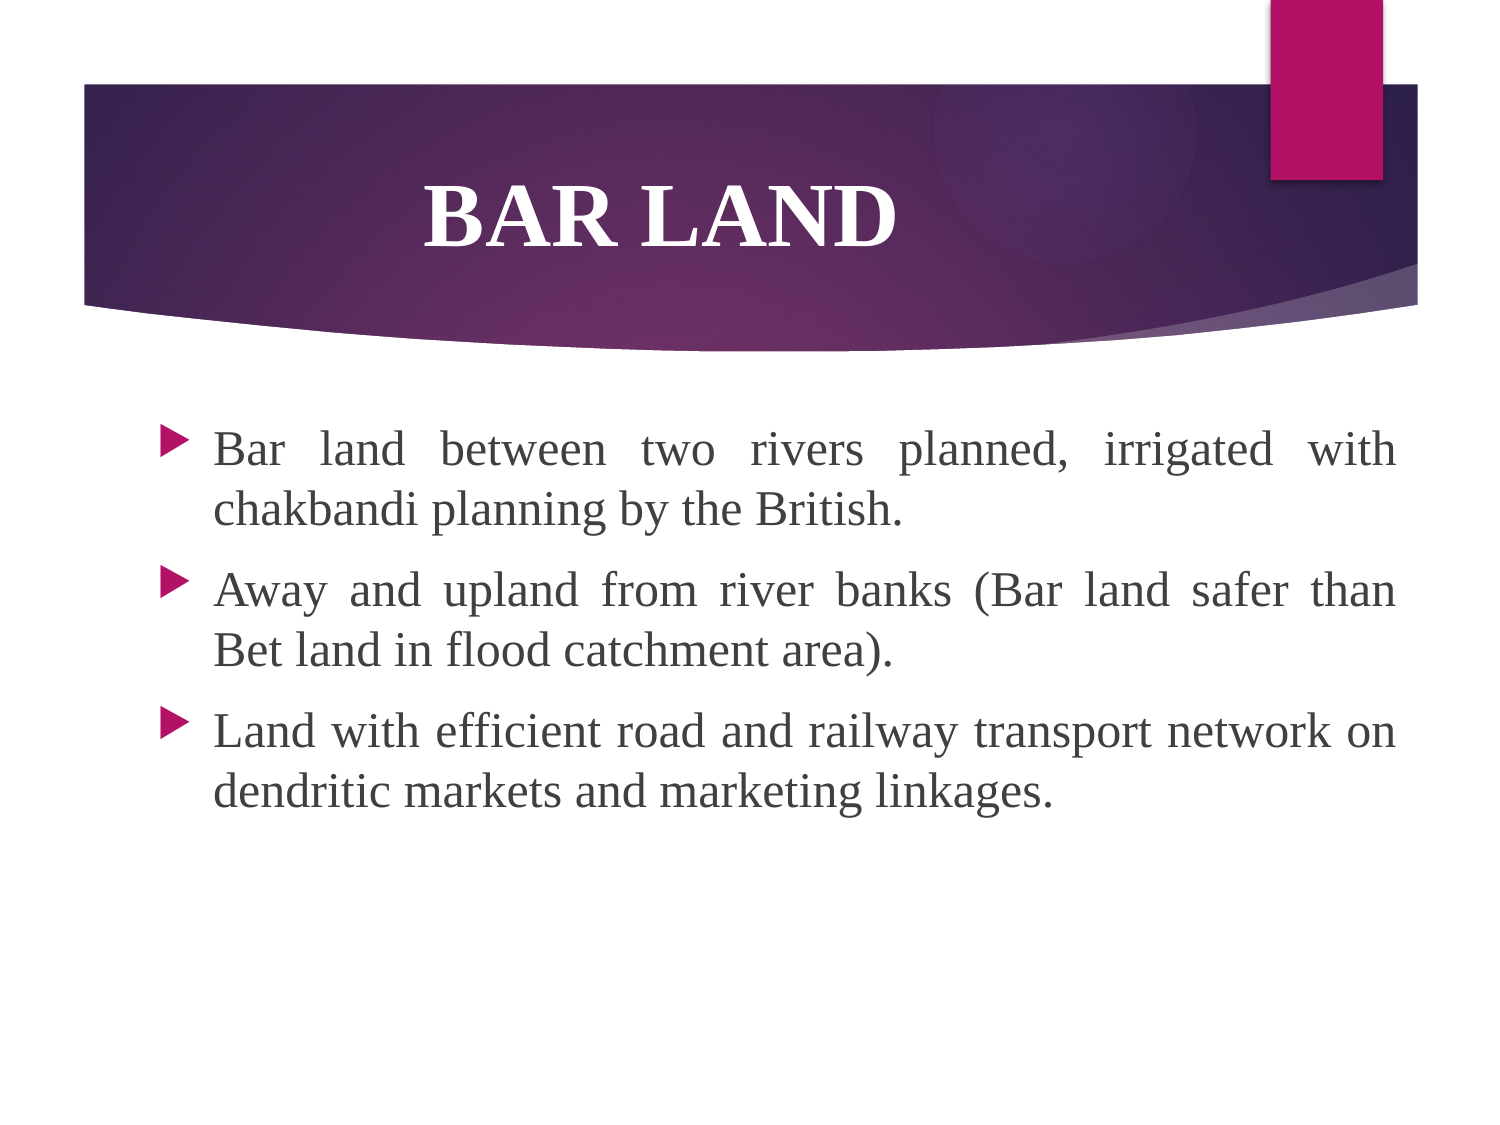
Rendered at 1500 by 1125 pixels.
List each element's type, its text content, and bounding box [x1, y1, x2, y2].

title BAR LAND [142, 152, 1183, 269]
list Bar land between two rivers planned, irrigated with chakbandi planning by the British. Away and upland from river banks (Bar land safer than Bet land in flood catchment area). Land with efficient road and railway transport network on dendritic markets and marketing linkages. [141, 408, 1413, 988]
